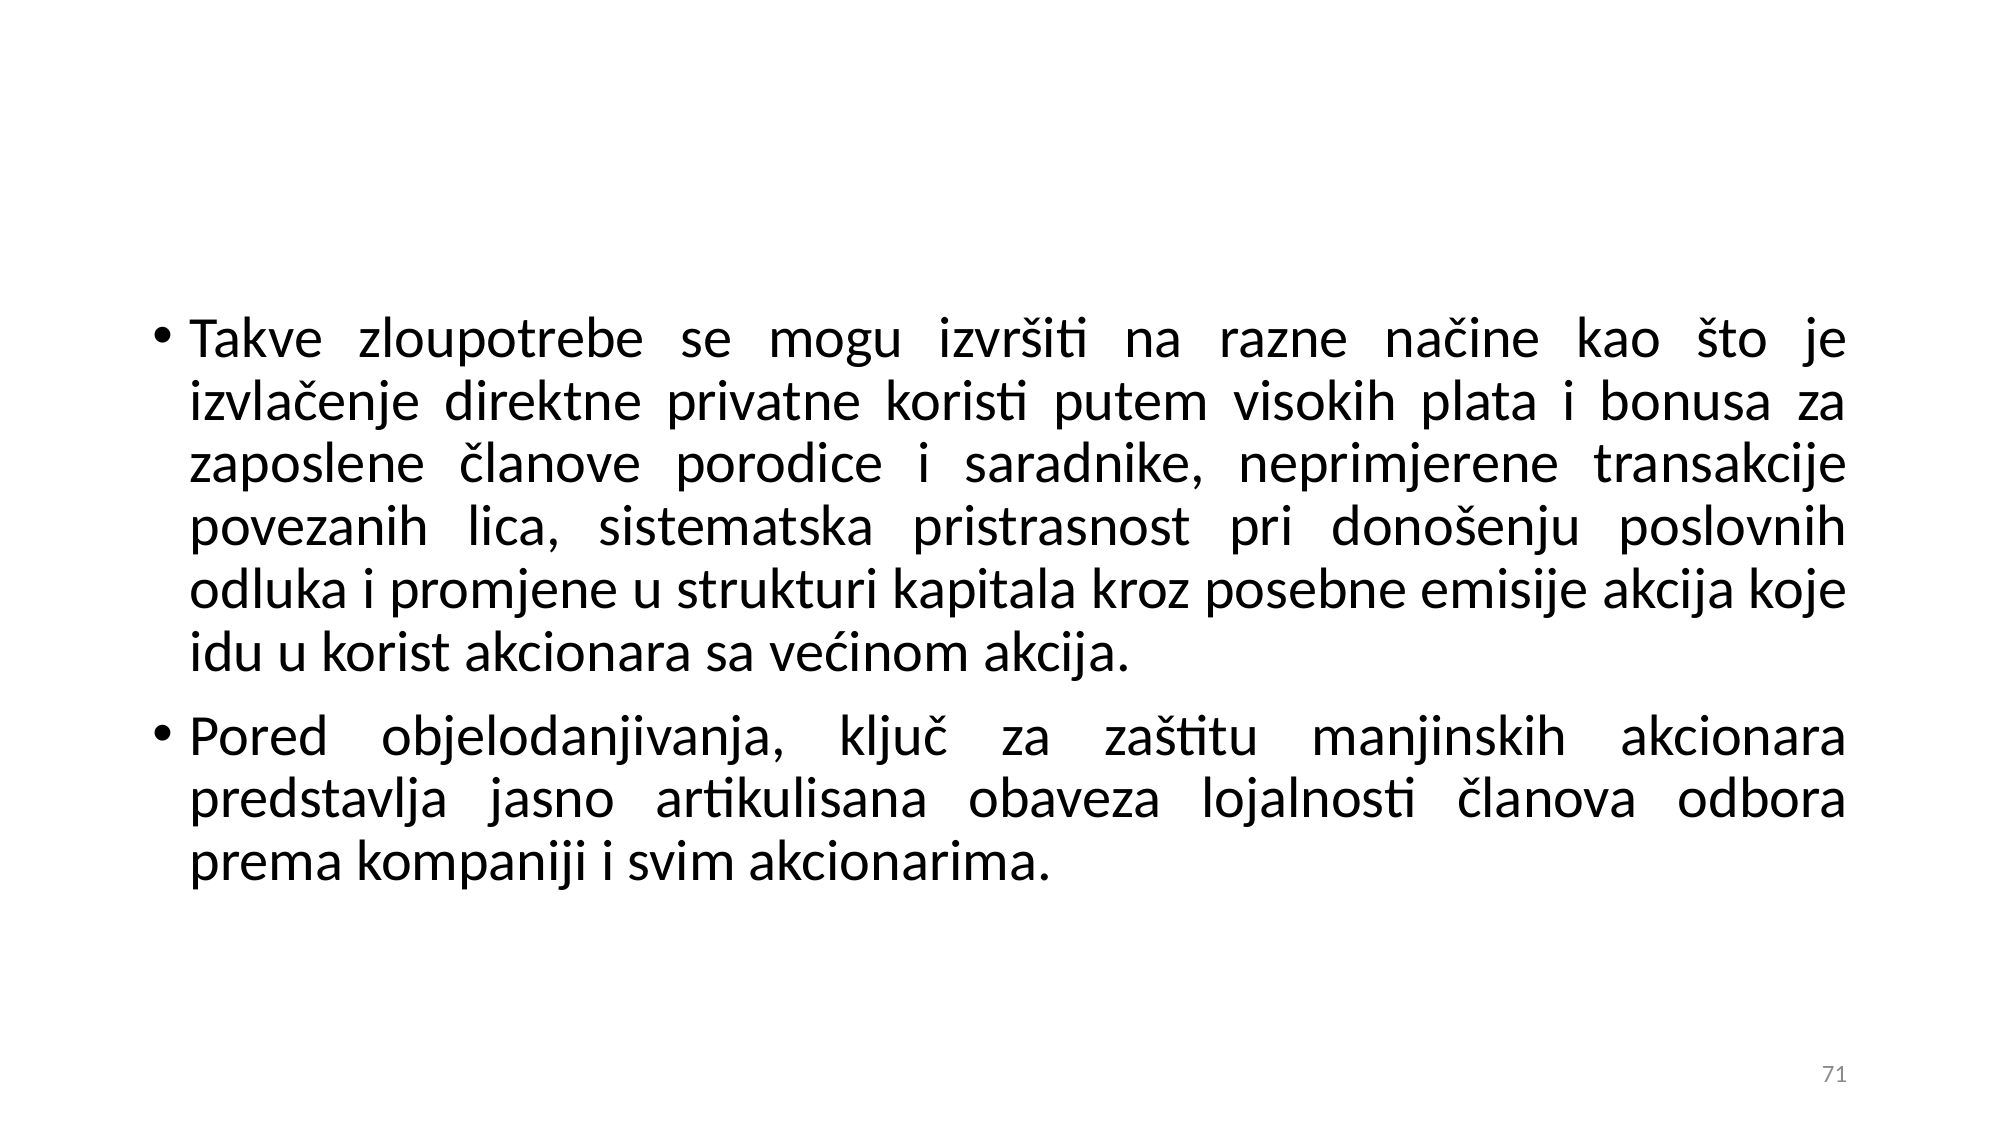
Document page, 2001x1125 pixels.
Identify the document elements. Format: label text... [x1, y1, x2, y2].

list Takve zloupotrebe se mogu izvršiti na razne načine kao što je izvlačenje direktne privatne koristi putem visokih plata i bonusa za zaposlene članove porodice i saradnike, neprimjerene transakcije povezanih lica, sistematska pristrasnost pri donošenju poslovnih odluka i promjene u strukturi kapitala kroz posebne emisije akcija koje idu u korist akcionara sa većinom akcija. Pored objelodanjivanja, ključ za zaštitu manjinskih akcionara predstavlja jasno artikulisana obaveza lojalnosti članova odbora prema kompaniji i svim akcionarima. [137, 299, 1863, 1014]
slide_number 71 [1412, 1042, 1863, 1103]
